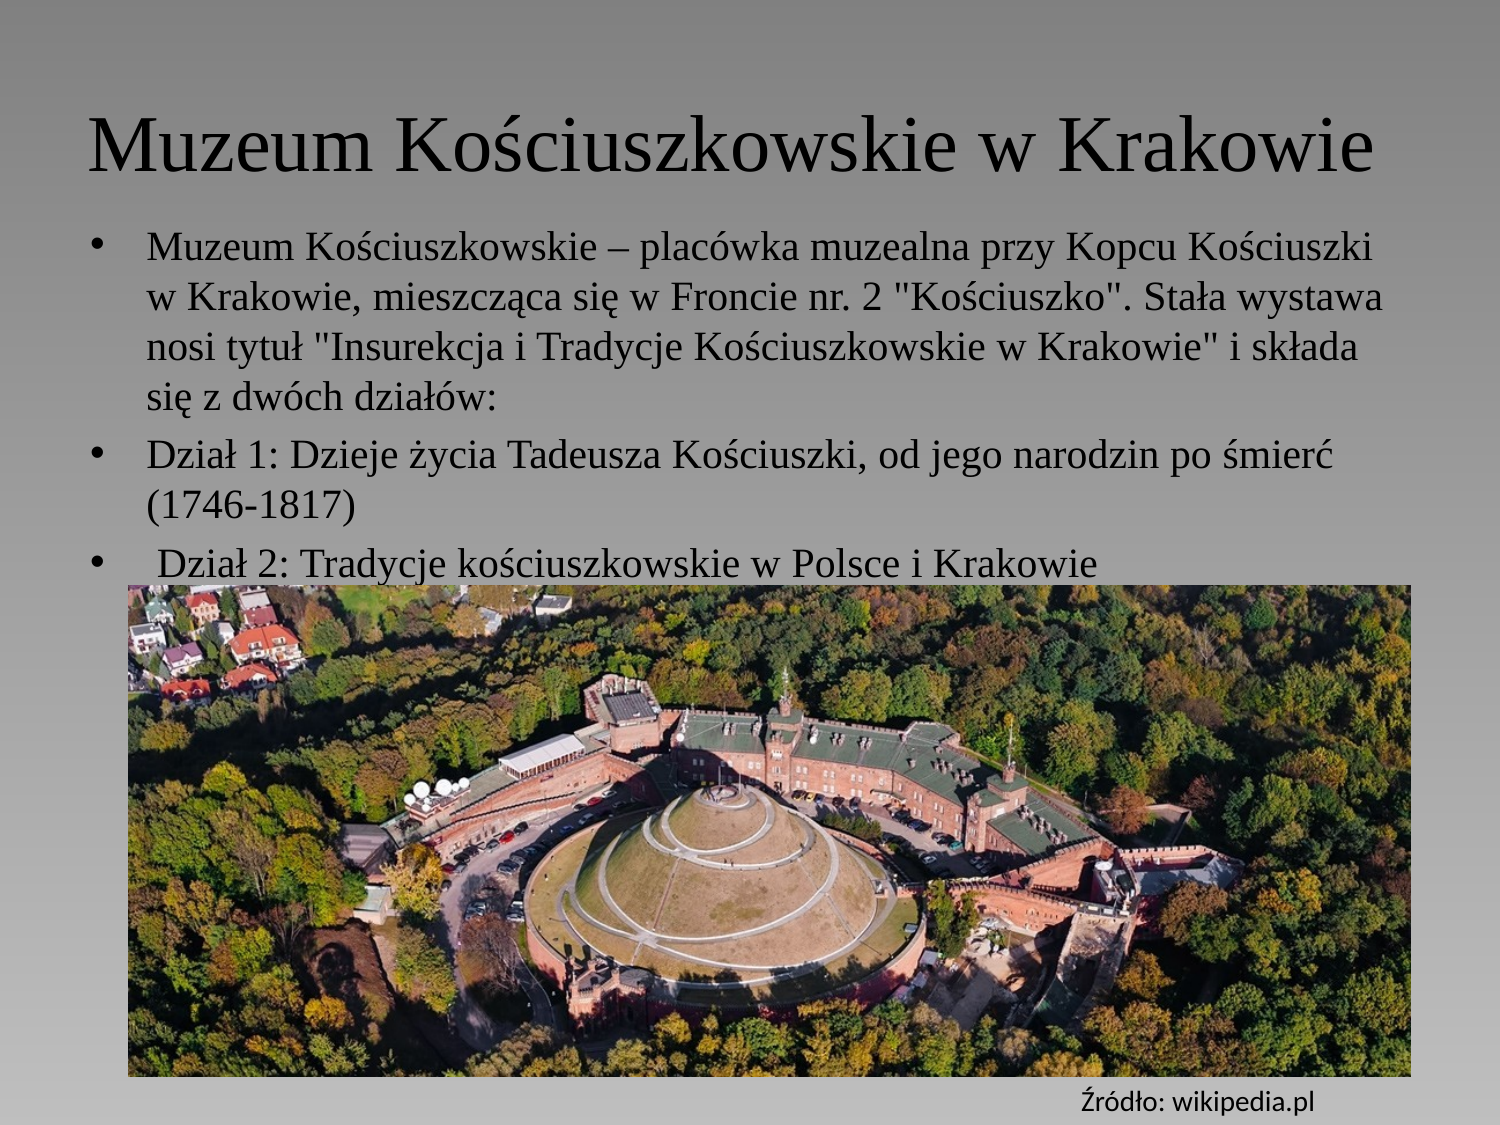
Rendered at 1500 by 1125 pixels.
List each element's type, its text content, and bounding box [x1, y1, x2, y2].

title Muzeum Kościuszkowskie w Krakowie [0, 45, 1465, 233]
picture [128, 585, 1411, 1077]
text_box Źródło: wikipedia.pl [1066, 1074, 1500, 1125]
list Muzeum Kościuszkowskie – placówka muzealna przy Kopcu Kościuszki w Krakowie, mieszcząca się w Froncie nr. 2 "Kościuszko". Stała wystawa nosi tytuł "Insurekcja i Tradycje Kościuszkowskie w Krakowie" i składa się z dwóch działów: Dział 1: Dzieje życia Tadeusza Kościuszki, od jego narodzin po śmierć (1746-1817) Dział 2: Tradycje kościuszkowskie w Polsce i Krakowie [75, 210, 1425, 1005]
